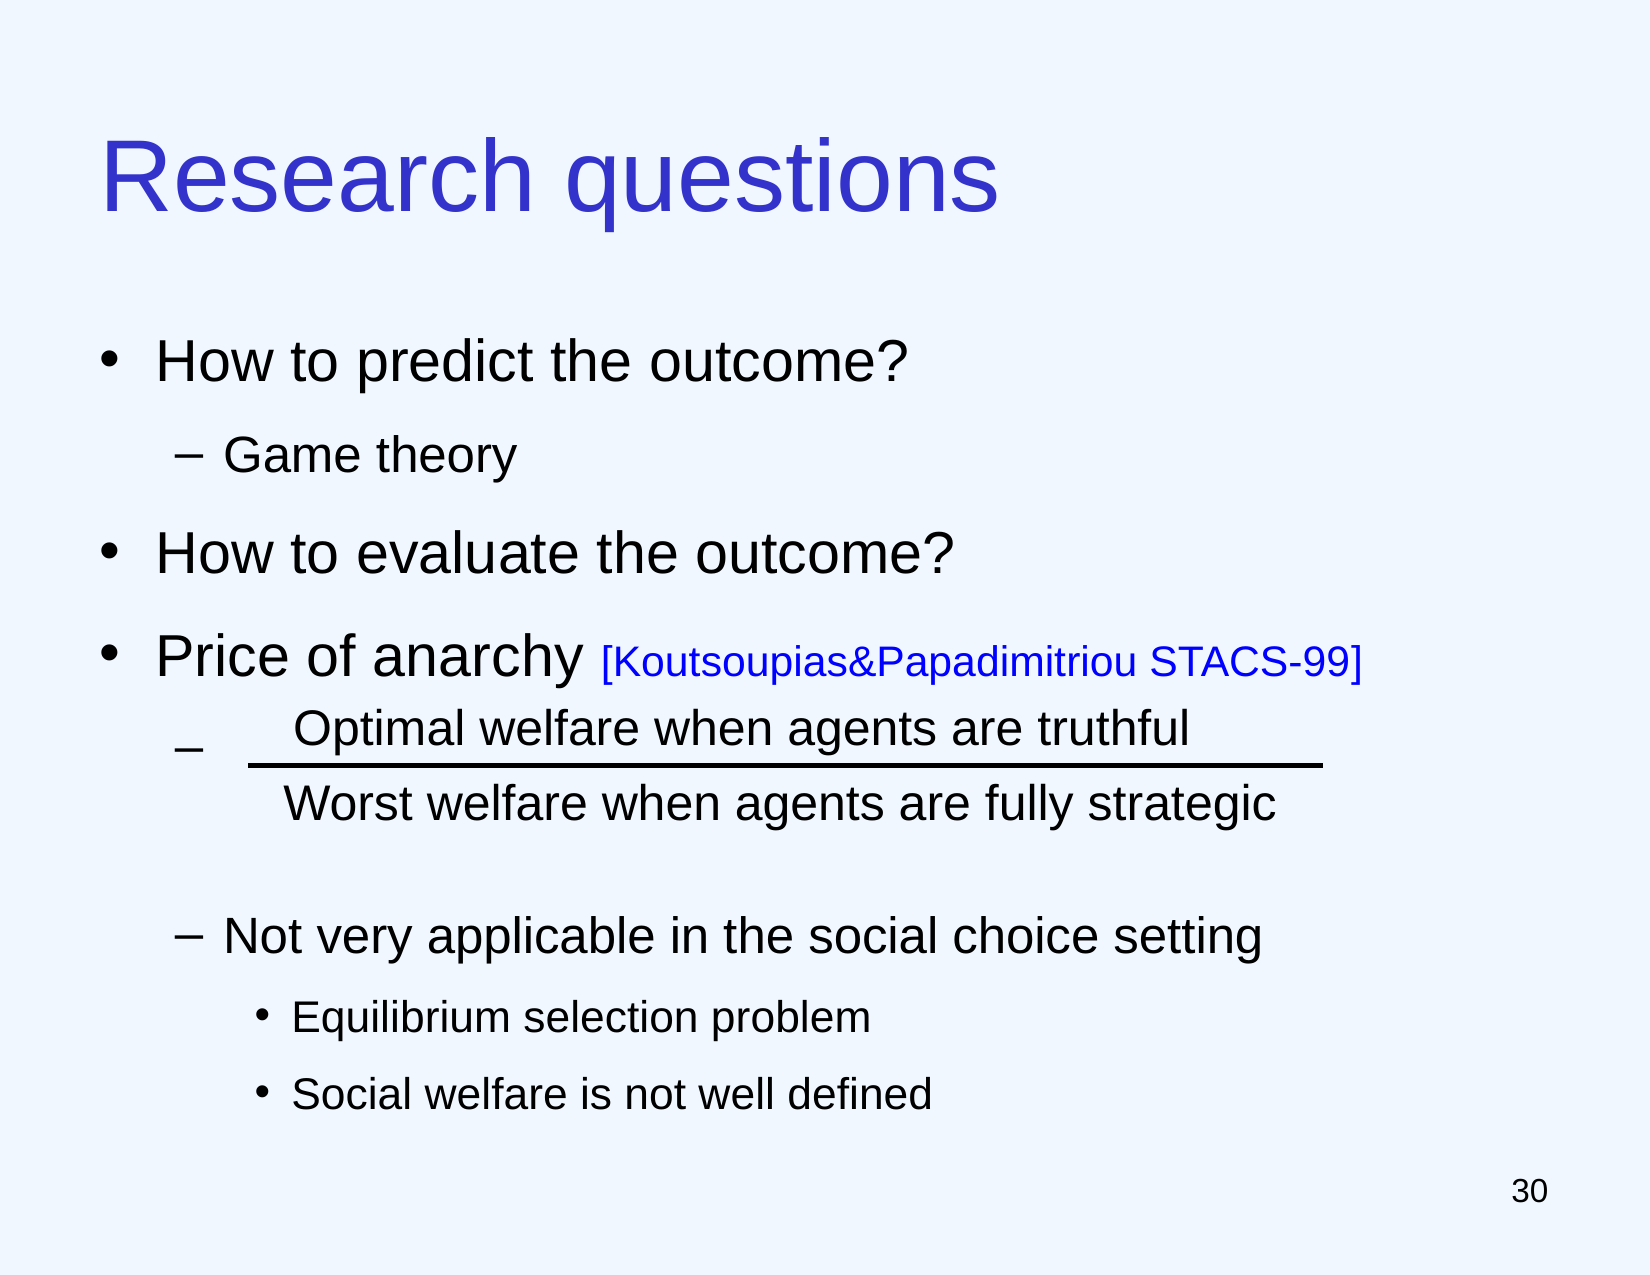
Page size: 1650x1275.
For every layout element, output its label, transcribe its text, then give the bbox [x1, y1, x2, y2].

list How to predict the outcome? Game theory How to evaluate the outcome? Price of anarchy [Koutsoupias&Papadimitriou STACS-99] Not very applicable in the social choice setting Equilibrium selection problem Social welfare is not well defined [82, 297, 1566, 1137]
text_box Worst welfare when agents are fully strategic [225, 752, 1336, 839]
slide_number 29 [1182, 1160, 1566, 1248]
title Research questions [82, 51, 1566, 262]
text_box Optimal welfare when agents are truthful [273, 677, 1211, 763]
